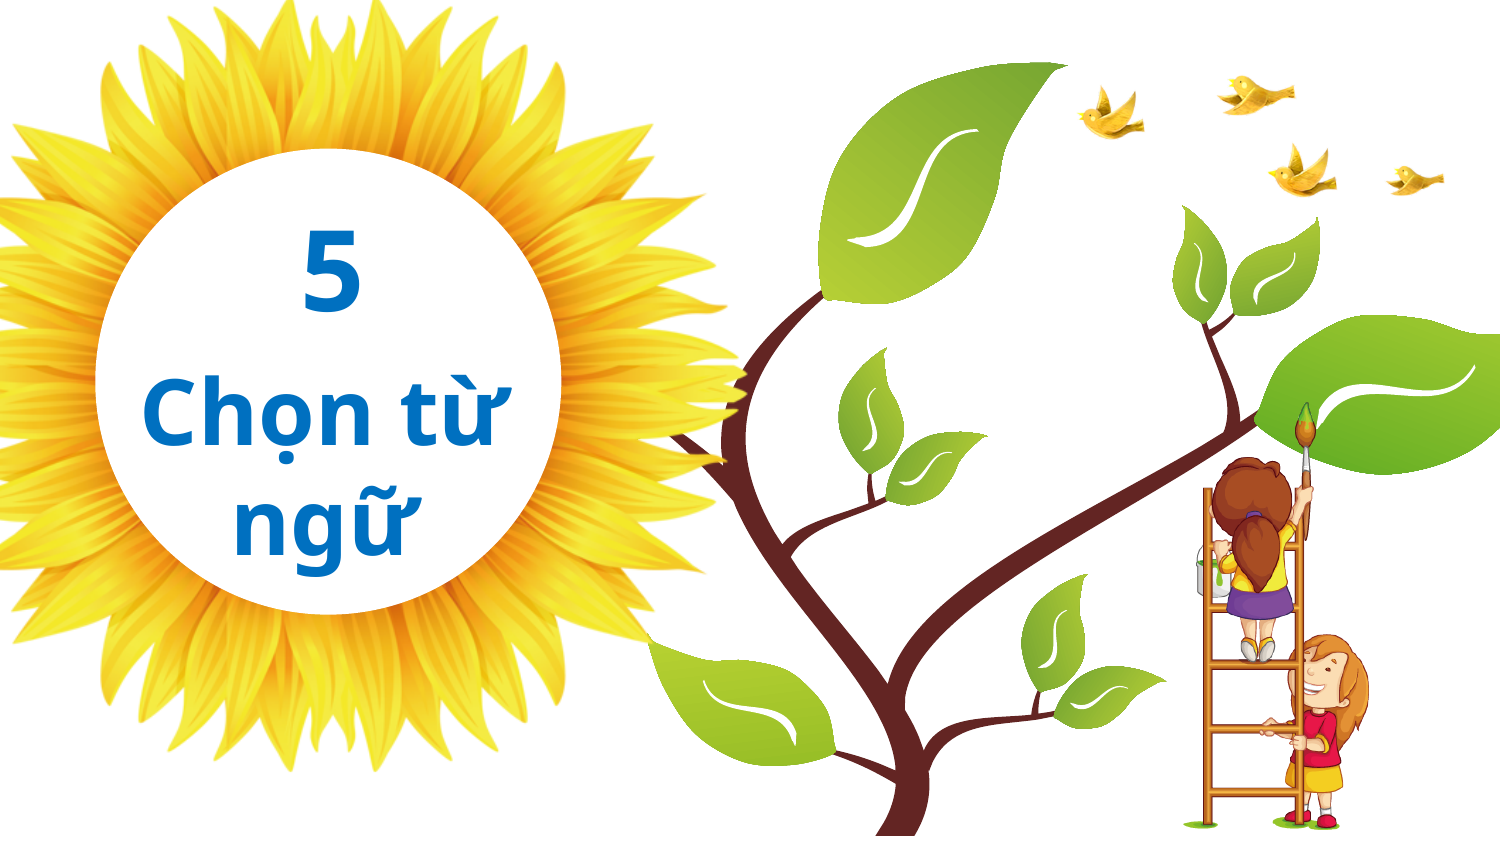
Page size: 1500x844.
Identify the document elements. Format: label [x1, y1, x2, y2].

text_box [839, 346, 910, 474]
text_box [1167, 206, 1226, 324]
text_box [1230, 310, 1237, 325]
text_box [852, 5, 1026, 341]
text_box [0, 0, 758, 777]
text_box [1201, 331, 1240, 400]
text_box [762, 456, 1178, 839]
text_box [1050, 666, 1168, 725]
text_box [1244, 206, 1315, 332]
text_box [1024, 567, 1095, 695]
text_box [762, 644, 848, 753]
picture [1074, 74, 1445, 199]
text_box [1251, 293, 1500, 467]
text_box [762, 287, 825, 378]
text_box [875, 435, 996, 494]
picture [1183, 401, 1369, 831]
